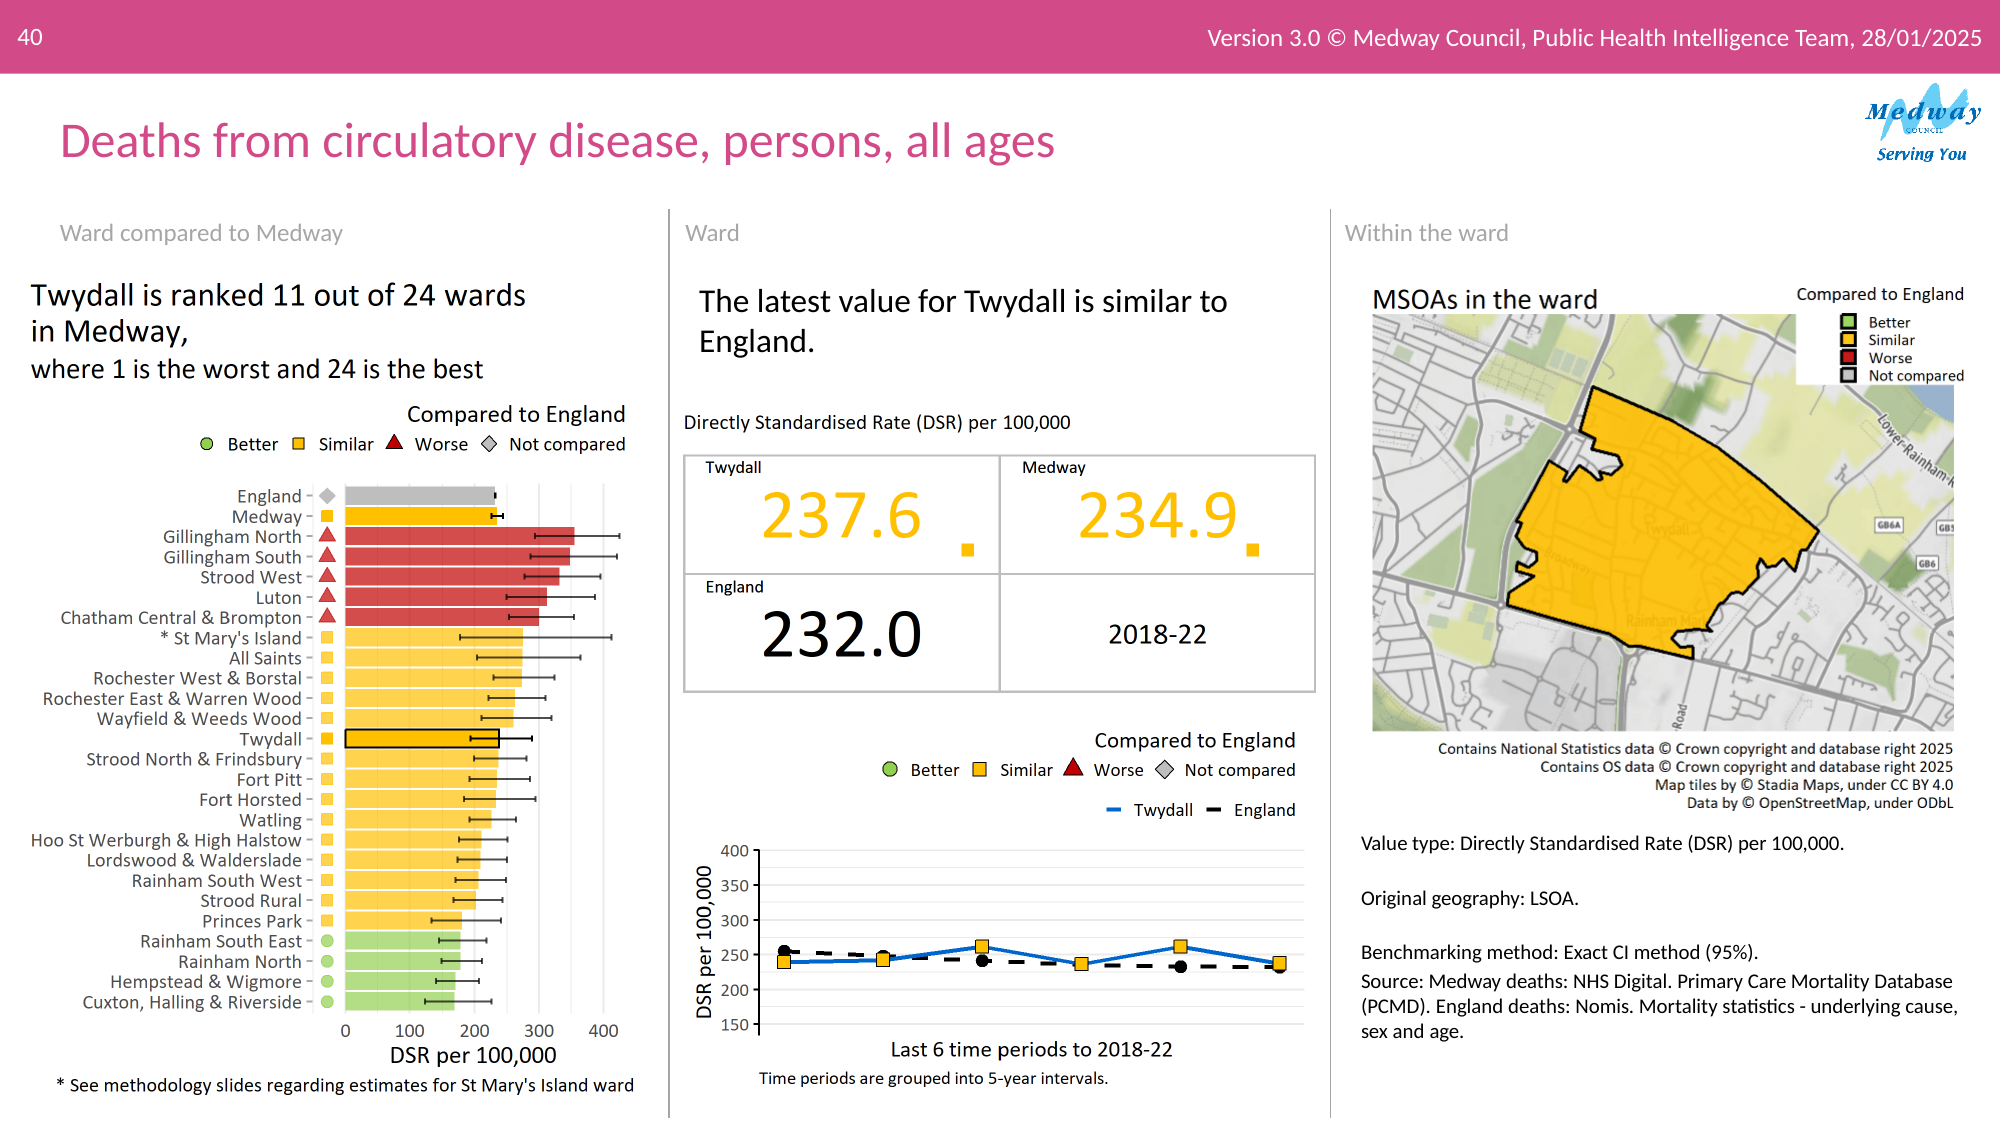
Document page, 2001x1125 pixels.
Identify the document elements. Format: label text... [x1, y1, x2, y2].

list The latest value for Twydall is similar to England. [684, 272, 1316, 386]
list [683, 403, 1316, 693]
slide_number 40 [2, 5, 239, 66]
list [19, 271, 646, 1107]
title Deaths from circulatory disease, persons, all ages [45, 83, 1866, 191]
list Value type: Directly Standardised Rate (DSR) per 100,000. Original geography: LSOA. Benchmarking method: Exact CI method (95%). Source: Medway deaths: NHS Digital. Primary Care Mortality Database (PCMD). England deaths: Nomis. Mortality statistics - underlying cause, sex and age. [1346, 822, 1981, 1106]
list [1345, 278, 1981, 811]
picture [1866, 83, 1981, 162]
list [683, 710, 1316, 1107]
list Version 3.0 © Medway Council, Public Health Intelligence Team, 28/01/2025 [881, 2, 2000, 72]
